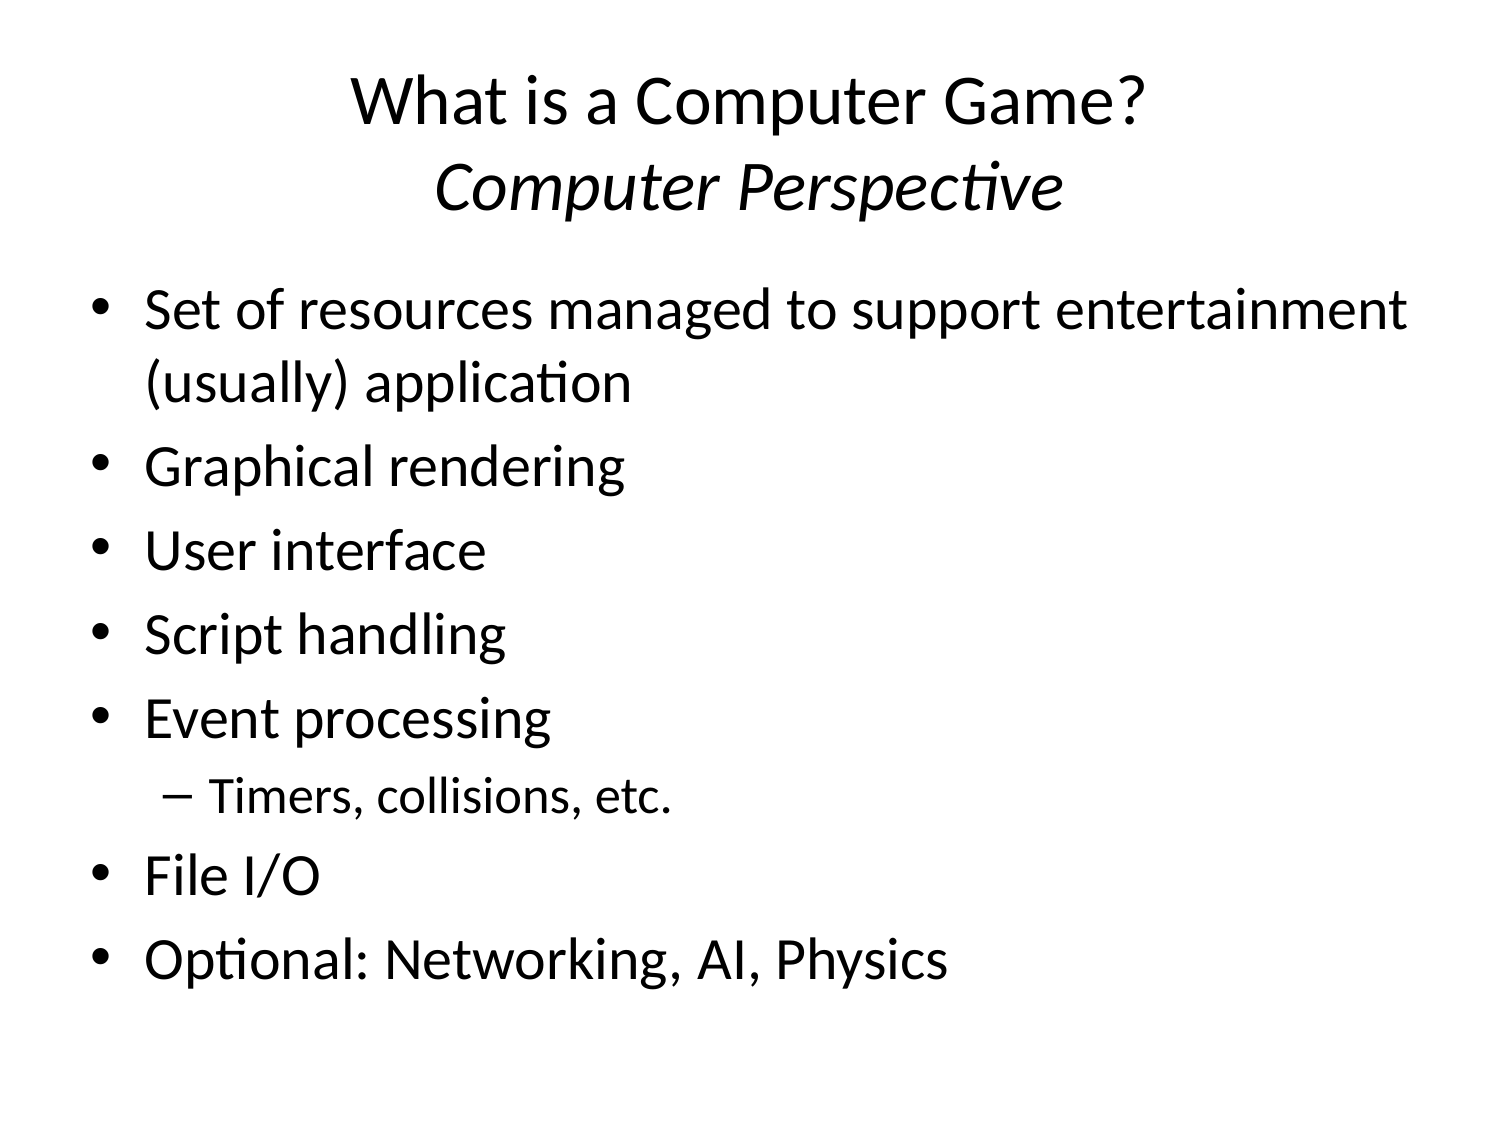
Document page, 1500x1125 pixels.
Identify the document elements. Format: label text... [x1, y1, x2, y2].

list Set of resources managed to support entertainment (usually) application Graphical rendering User interface Script handling Event processing Timers, collisions, etc. File I/O Optional: Networking, AI, Physics [75, 262, 1425, 1005]
title What is a Computer Game? Computer Perspective [75, 45, 1425, 233]
